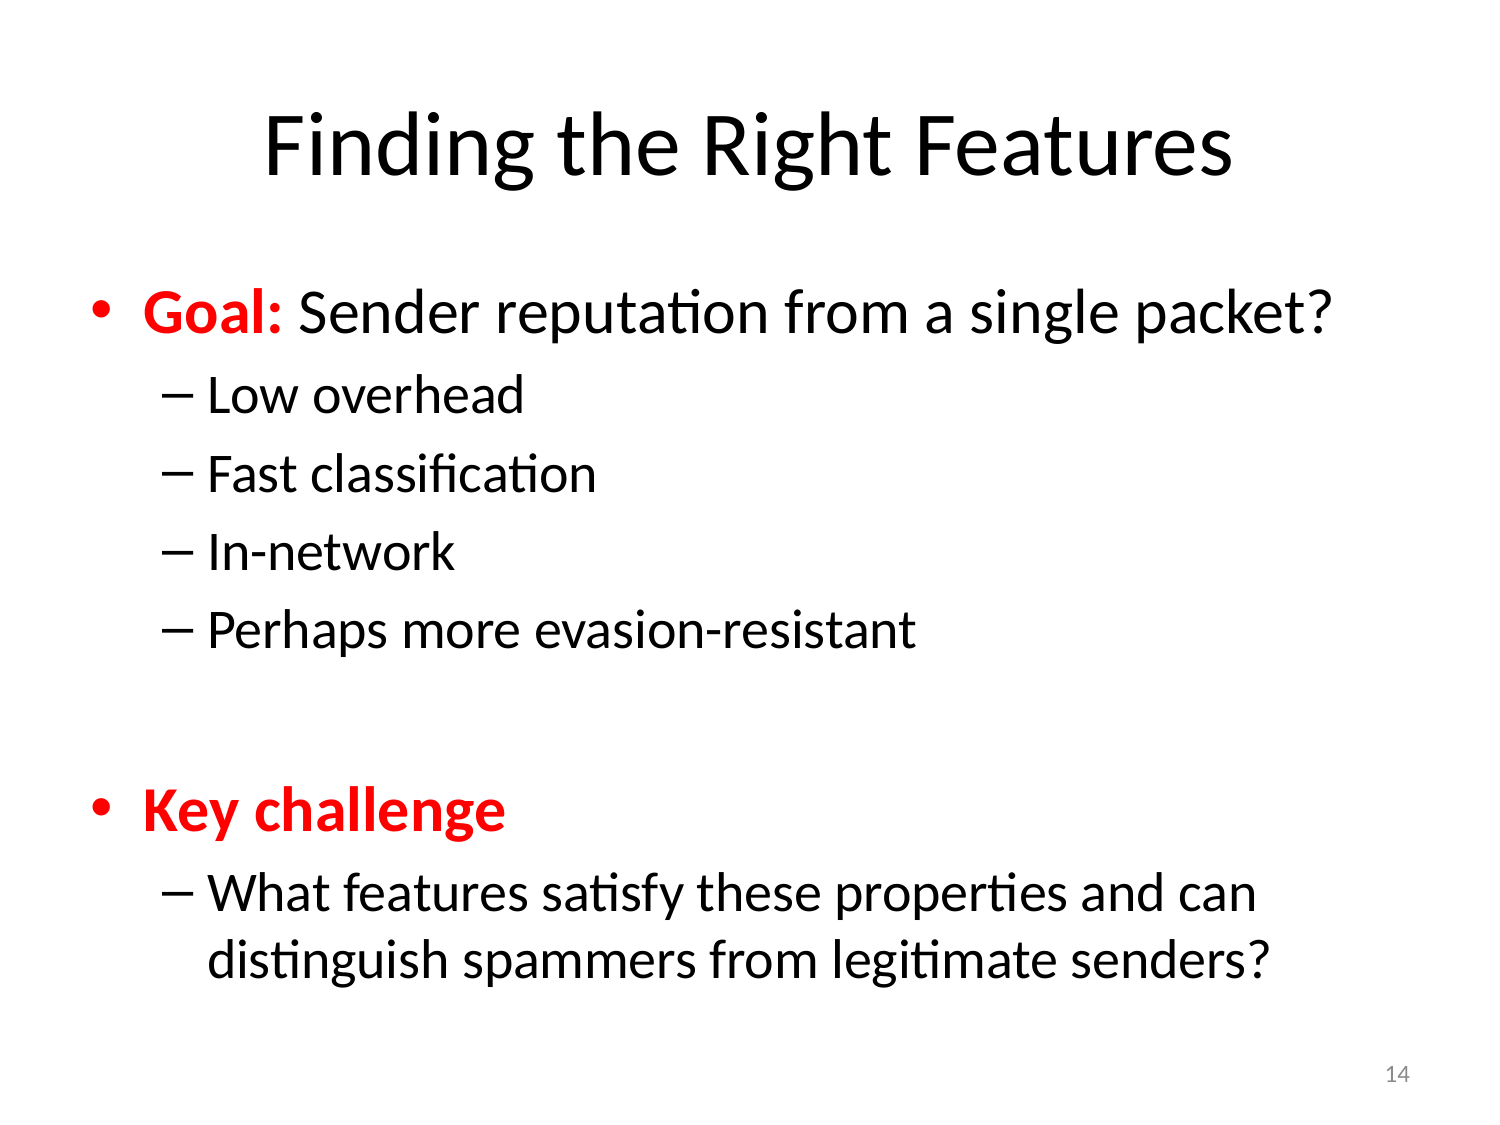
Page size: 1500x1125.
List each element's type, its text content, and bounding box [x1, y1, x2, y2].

slide_number 14 [1074, 1042, 1425, 1103]
list Goal: Sender reputation from a single packet? Low overhead Fast classification In-network Perhaps more evasion-resistant Key challenge What features satisfy these properties and can distinguish spammers from legitimate senders? [75, 262, 1425, 1005]
title Finding the Right Features [75, 45, 1425, 233]
